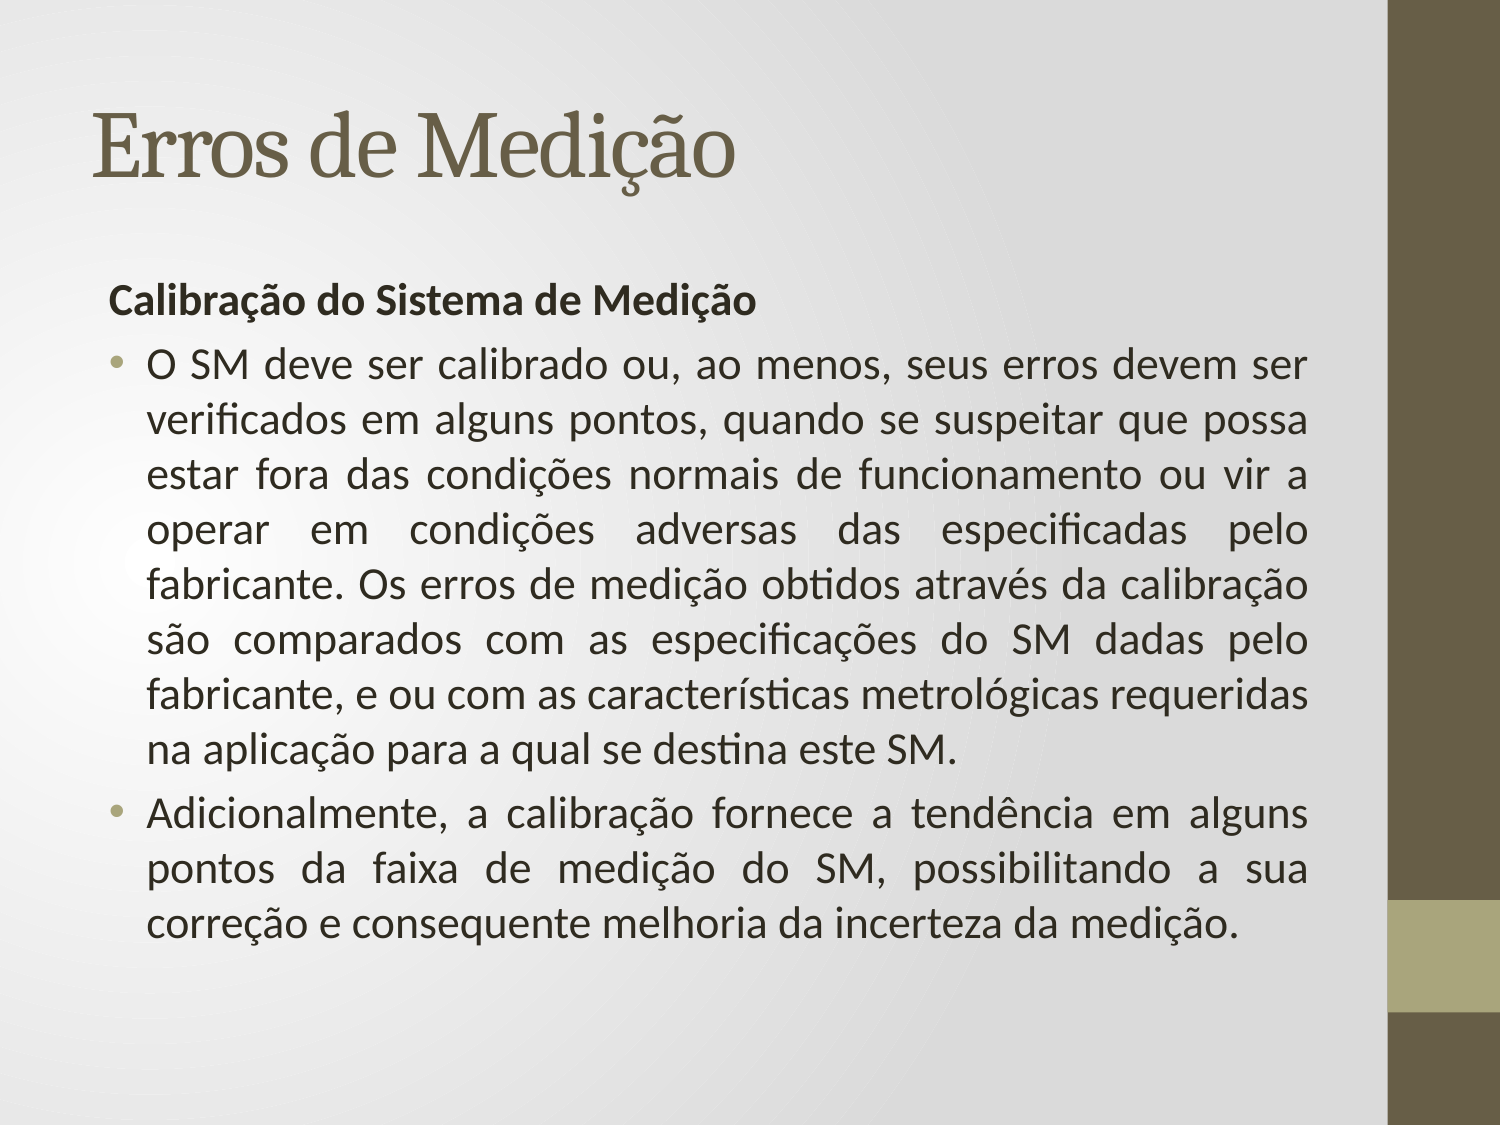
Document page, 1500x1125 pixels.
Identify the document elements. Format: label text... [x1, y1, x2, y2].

title Erros de Medição [75, 45, 1325, 233]
list Calibração do Sistema de Medição O SM deve ser calibrado ou, ao menos, seus erros devem ser verificados em alguns pontos, quando se suspeitar que possa estar fora das condições normais de funcionamento ou vir a operar em condições adversas das especificadas pelo fabricante. Os erros de medição obtidos através da calibração são comparados com as especificações do SM dadas pelo fabricante, e ou com as características metrológicas requeridas na aplicação para a qual se destina este SM. Adicionalmente, a calibração fornece a tendência em alguns pontos da faixa de medição do SM, possibilitando a sua correção e consequente melhoria da incerteza da medição. [75, 262, 1325, 1050]
